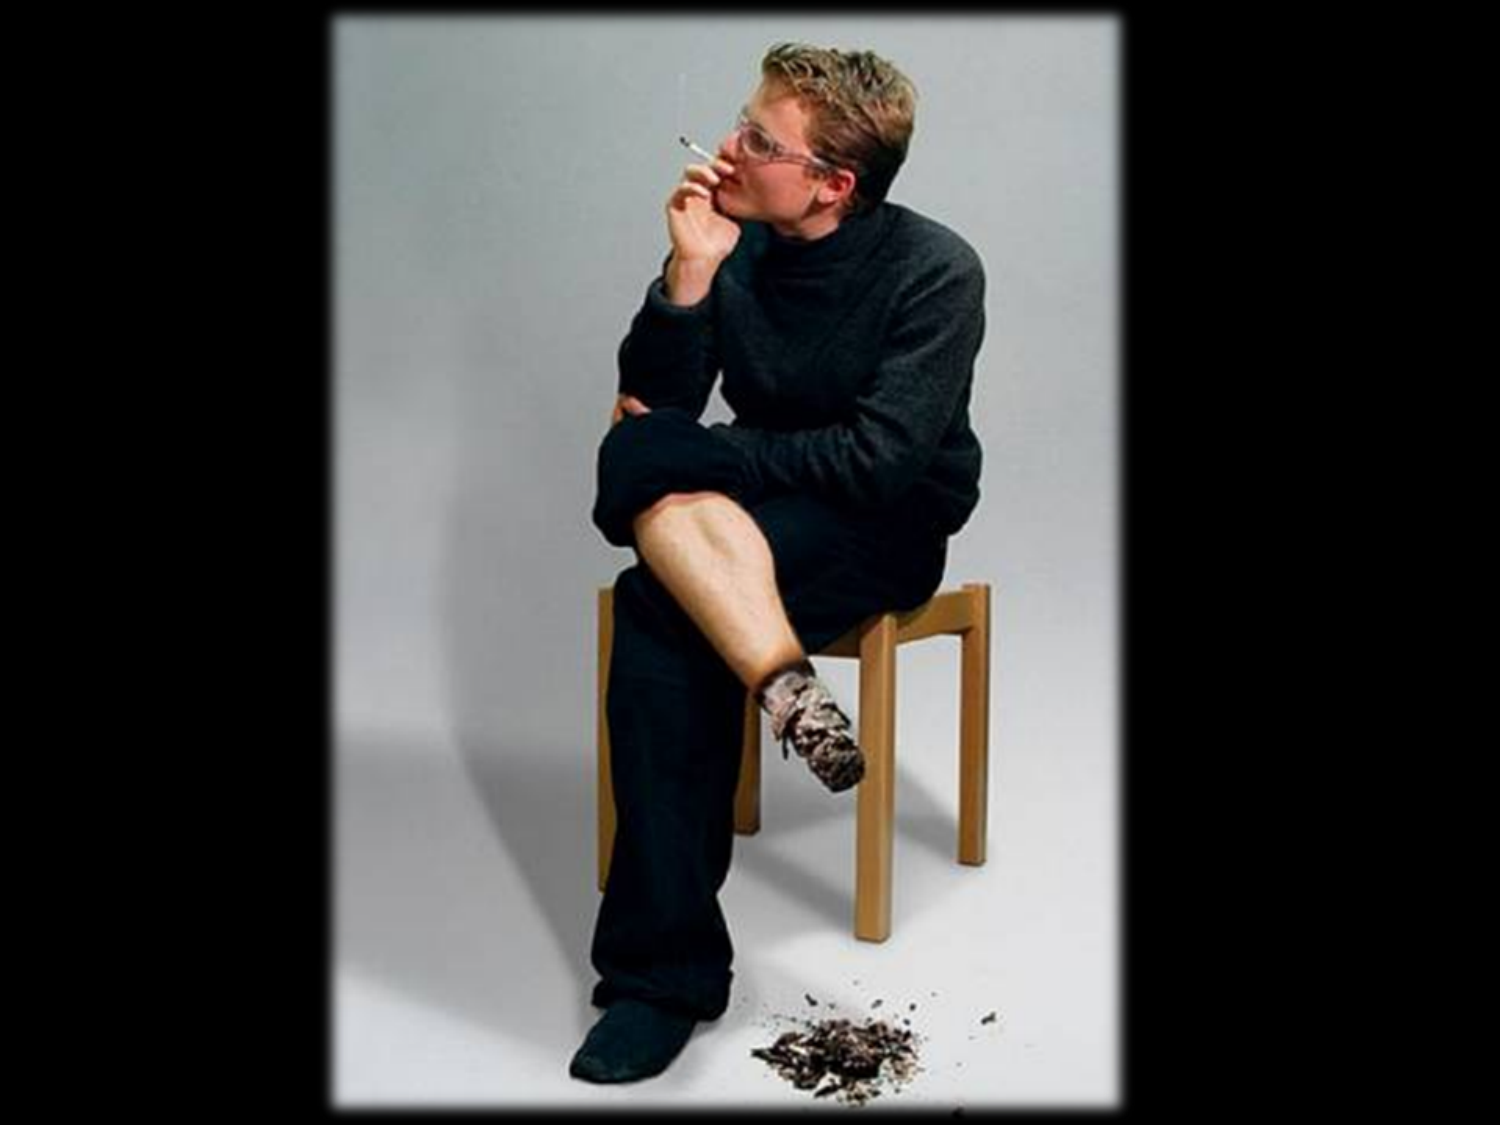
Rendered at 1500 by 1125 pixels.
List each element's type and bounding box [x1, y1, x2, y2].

picture [314, 0, 1139, 1125]
